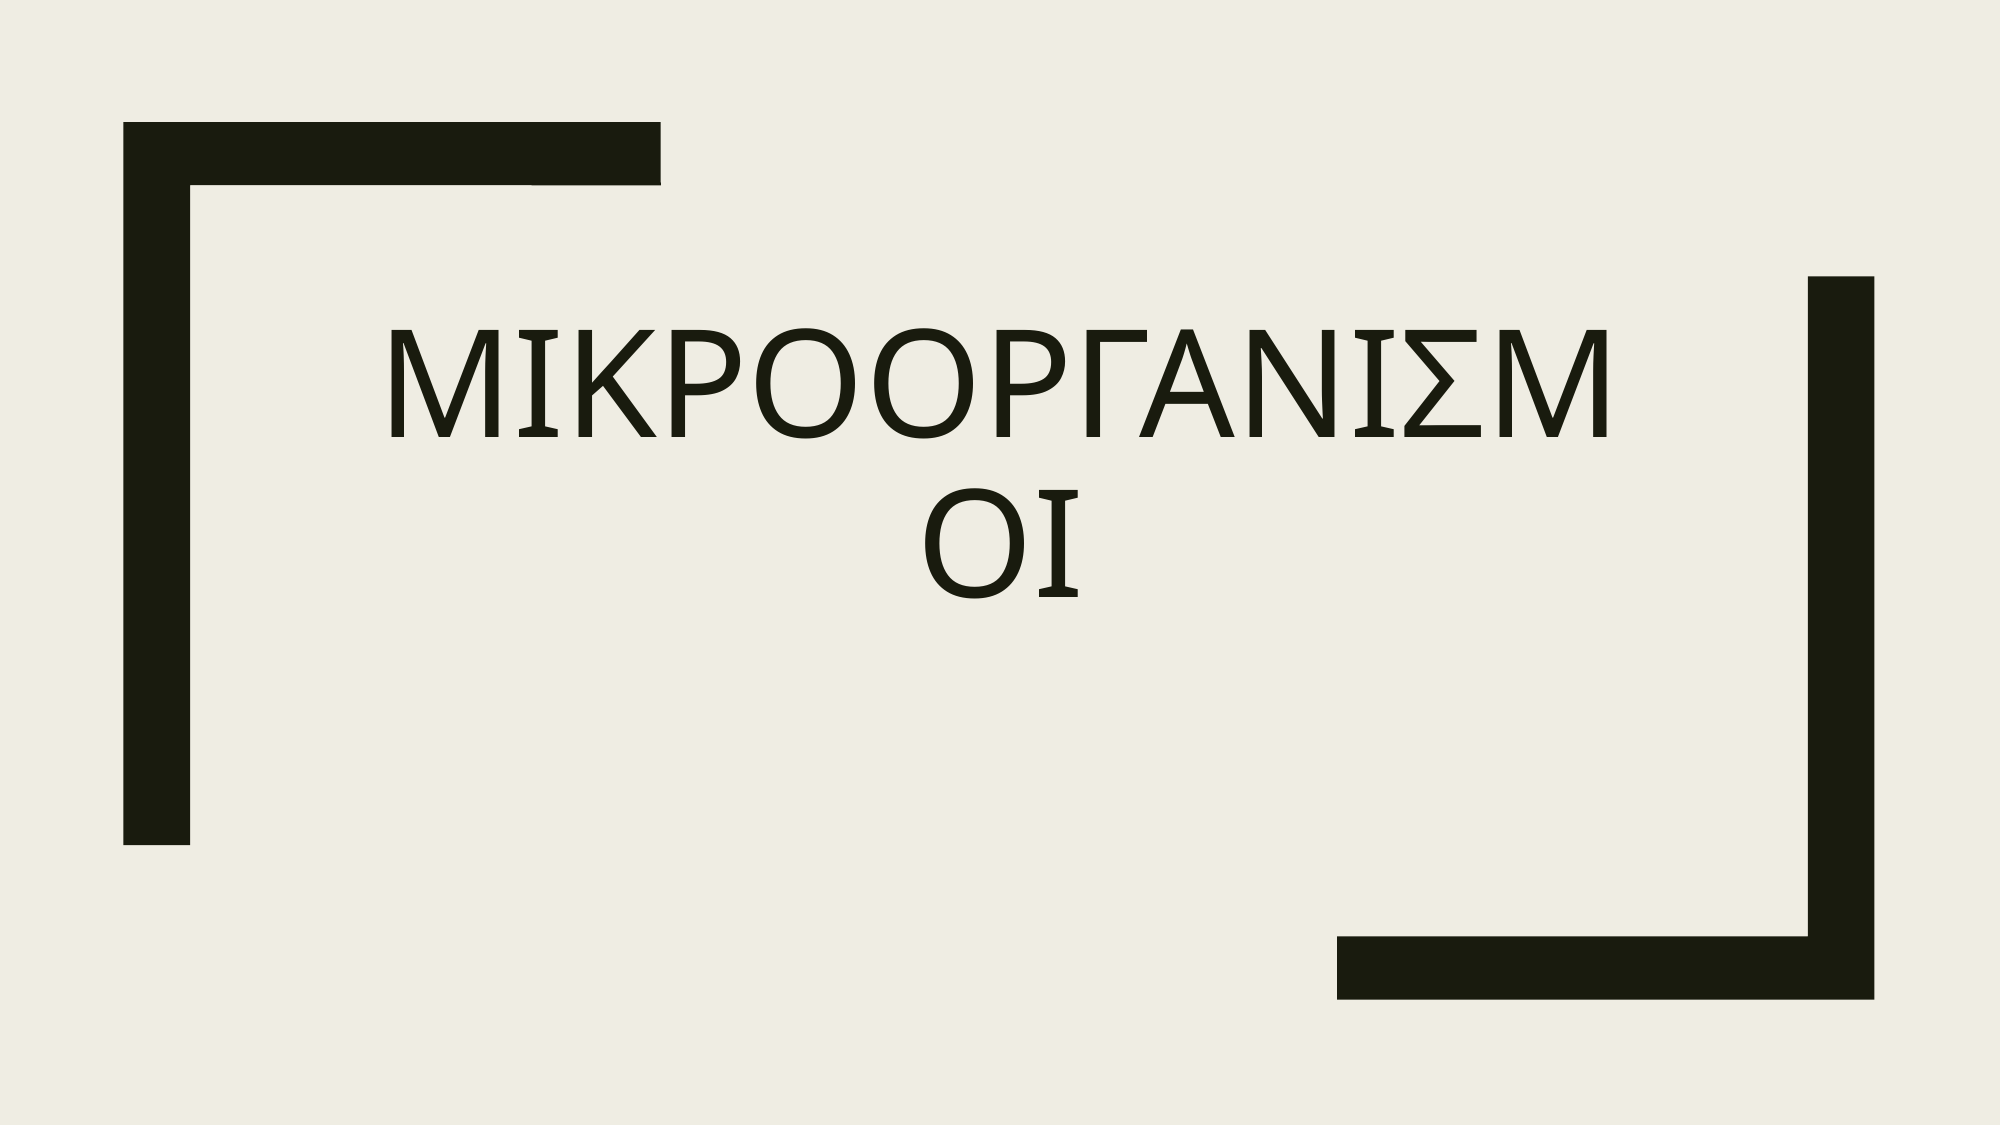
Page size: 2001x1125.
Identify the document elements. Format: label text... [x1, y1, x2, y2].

title ΜΙΚΡΟΟΡΓΑΝΙΣΜΟI [314, 293, 1686, 638]
